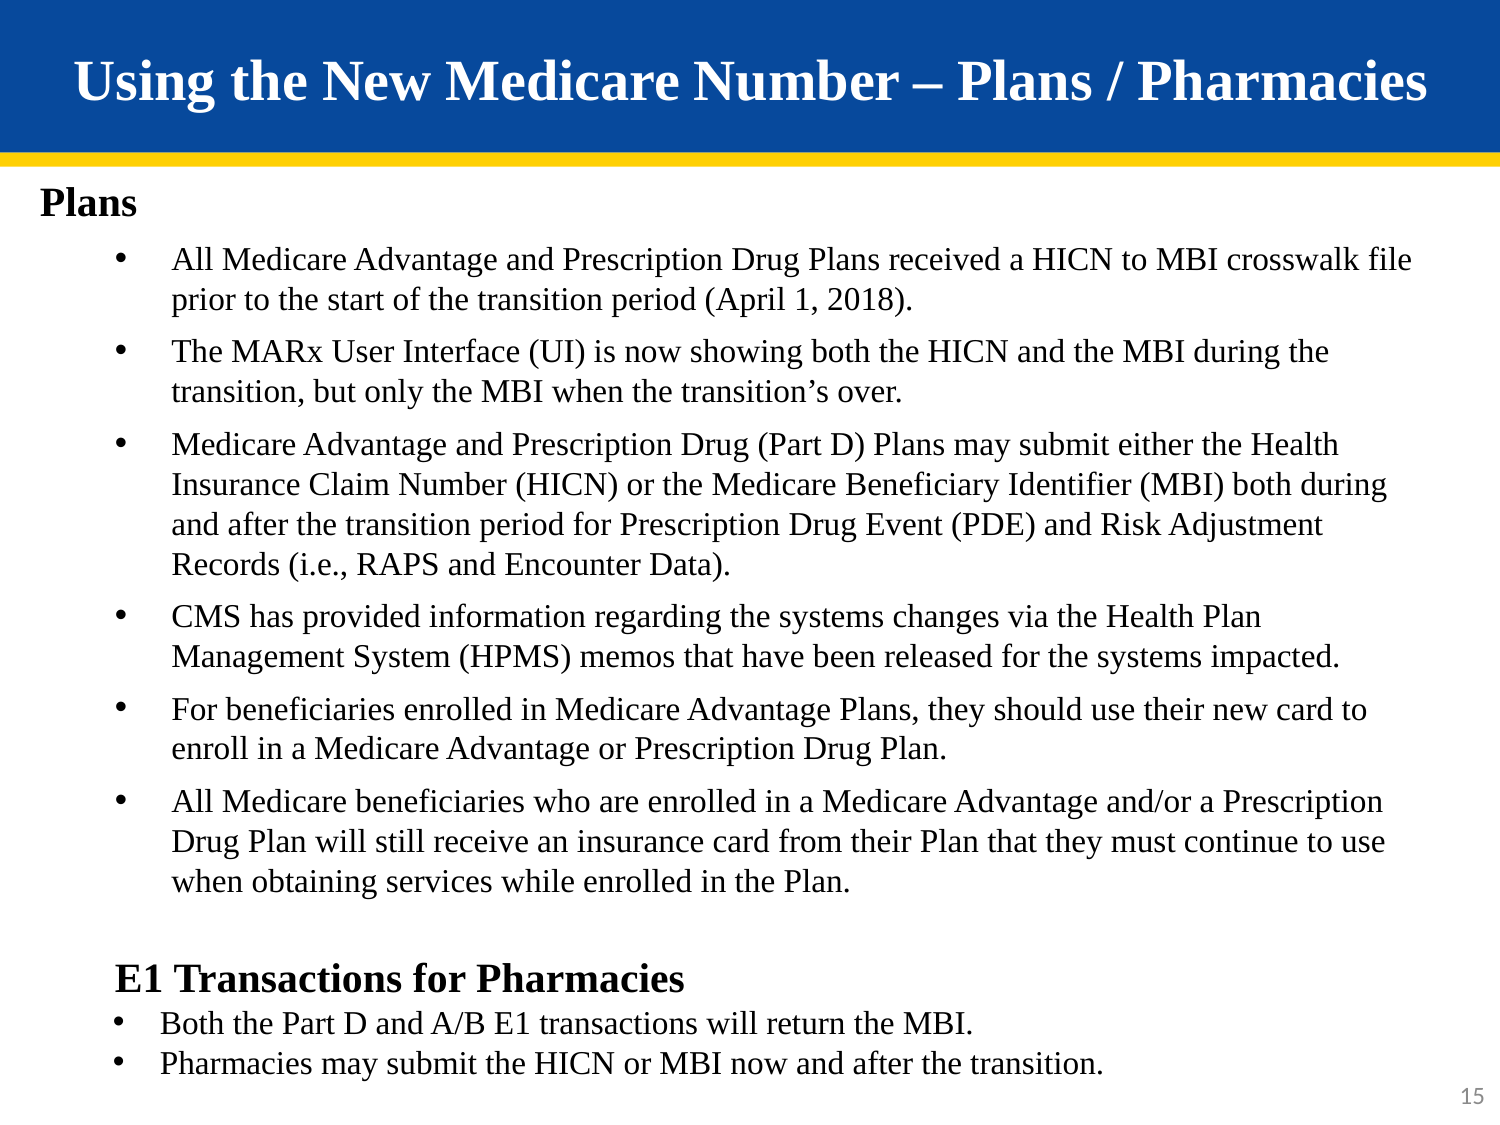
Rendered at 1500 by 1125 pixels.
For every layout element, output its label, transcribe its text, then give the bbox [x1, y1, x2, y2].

text_box Plans All Medicare Advantage and Prescription Drug Plans received a HICN to MBI crosswalk file prior to the start of the transition period (April 1, 2018). The MARx User Interface (UI) is now showing both the HICN and the MBI during the transition, but only the MBI when the transition’s over. Medicare Advantage and Prescription Drug (Part D) Plans may submit either the Health Insurance Claim Number (HICN) or the Medicare Beneficiary Identifier (MBI) both during and after the transition period for Prescription Drug Event (PDE) and Risk Adjustment Records (i.e., RAPS and Encounter Data). CMS has provided information regarding the systems changes via the Health Plan Management System (HPMS) memos that have been released for the systems impacted. For beneficiaries enrolled in Medicare Advantage Plans, they should use their new card to enroll in a Medicare Advantage or Prescription Drug Plan. All Medicare beneficiaries who are enrolled in a Medicare Advantage and/or a Prescription Drug Plan will still receive an insurance card from their Plan that they must continue to use when obtaining services while enrolled in the Plan. E1 Transactions for Pharmacies Both the Part D and A/B E1 transactions will return the MBI. Pharmacies may submit the HICN or MBI now and after the transition. [37, 230, 1435, 1125]
title Using the New Medicare Number – Plans / Pharmacies [0, 42, 1500, 230]
slide_number 15 [1149, 1065, 1500, 1125]
